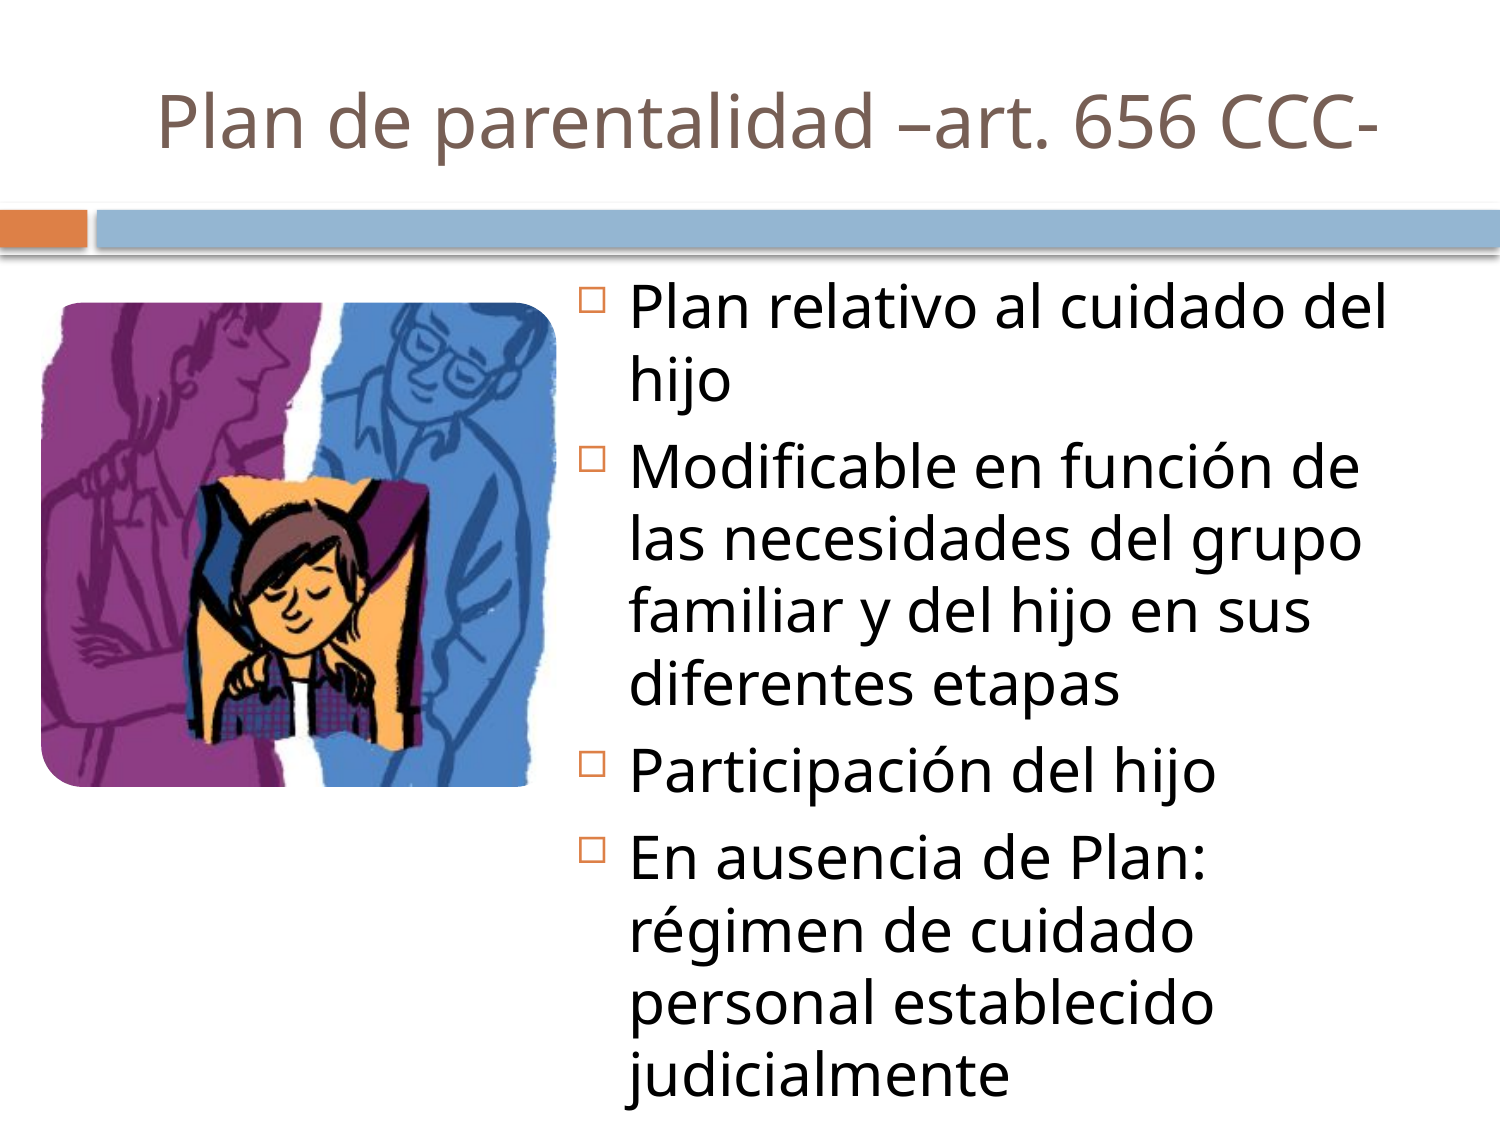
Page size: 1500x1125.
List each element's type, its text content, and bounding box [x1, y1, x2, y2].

list Plan relativo al cuidado del hijo Modificable en función de las necesidades del grupo familiar y del hijo en sus diferentes etapas Participación del hijo En ausencia de Plan: régimen de cuidado personal establecido judicialmente [560, 260, 1433, 1011]
title Plan de parentalidad –art. 656 CCC- [99, 37, 1438, 201]
picture [40, 302, 557, 788]
